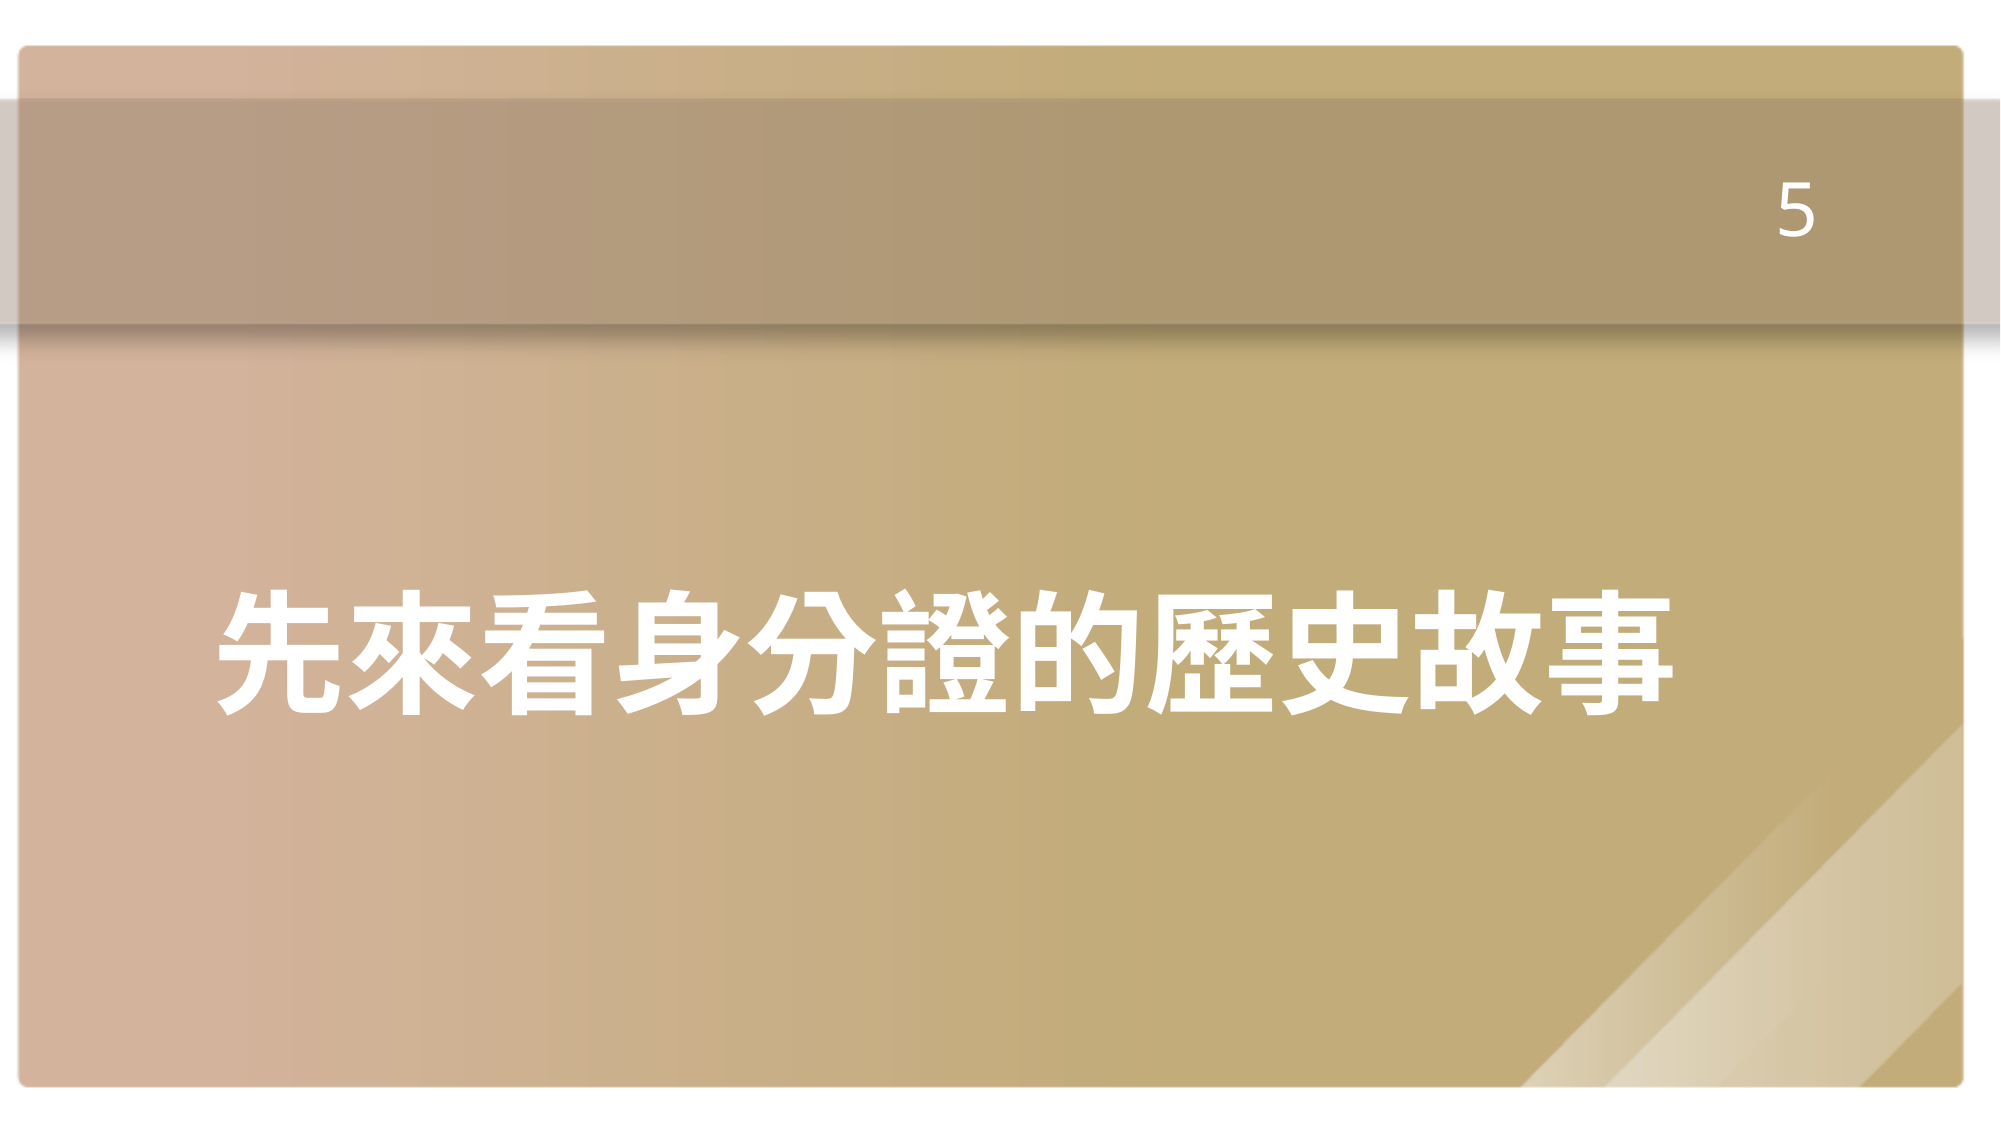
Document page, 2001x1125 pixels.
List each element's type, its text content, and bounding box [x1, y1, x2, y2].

picture [0, 0, 2001, 1125]
list 先來看身分證的歷史故事 [197, 581, 1775, 971]
slide_number 5 [1760, 123, 1950, 303]
